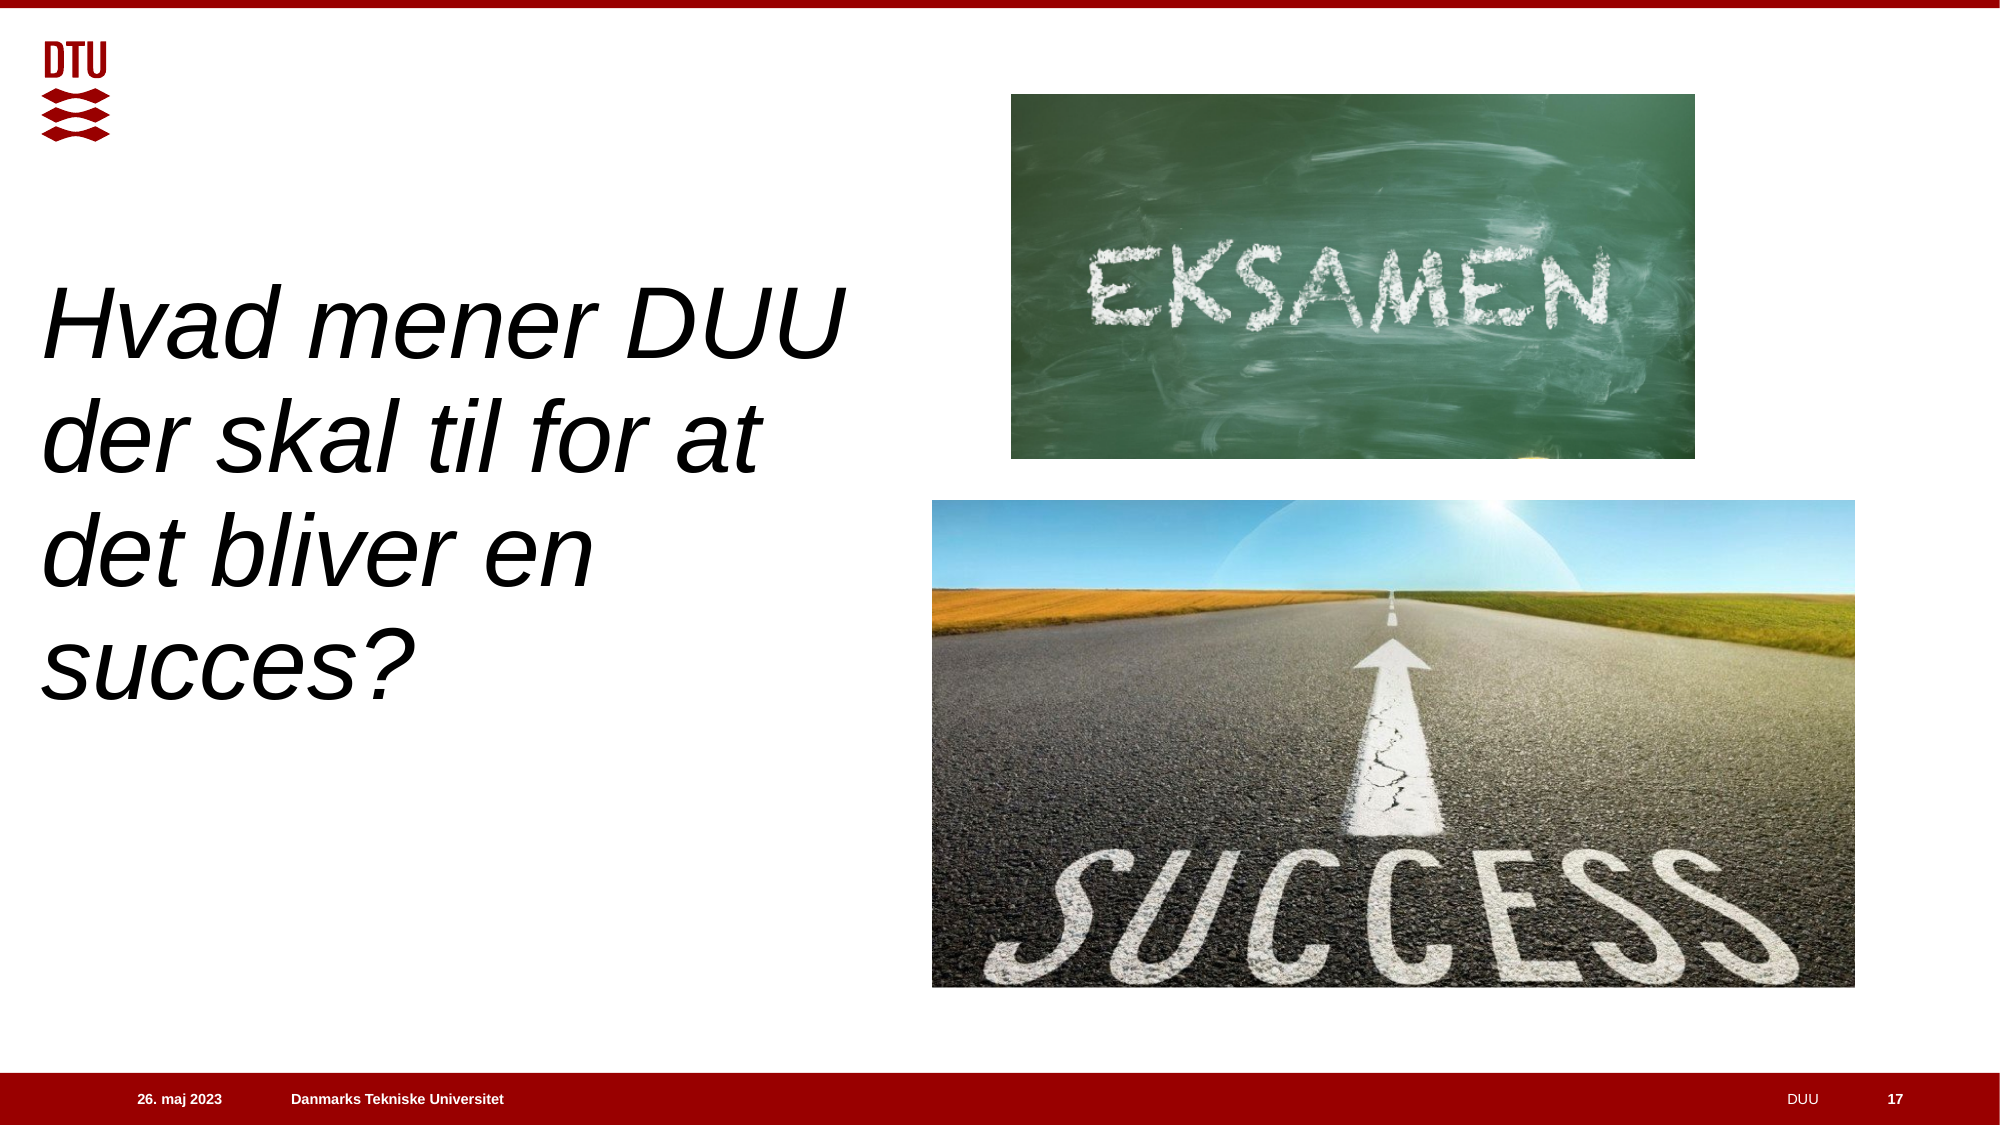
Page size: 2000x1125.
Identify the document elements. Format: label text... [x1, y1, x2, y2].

picture [1011, 94, 1695, 459]
picture [929, 500, 1855, 988]
title Hvad mener DUU der skal til for at det bliver en succes? [40, 267, 929, 1026]
slide_number 17 [1887, 1073, 1959, 1125]
